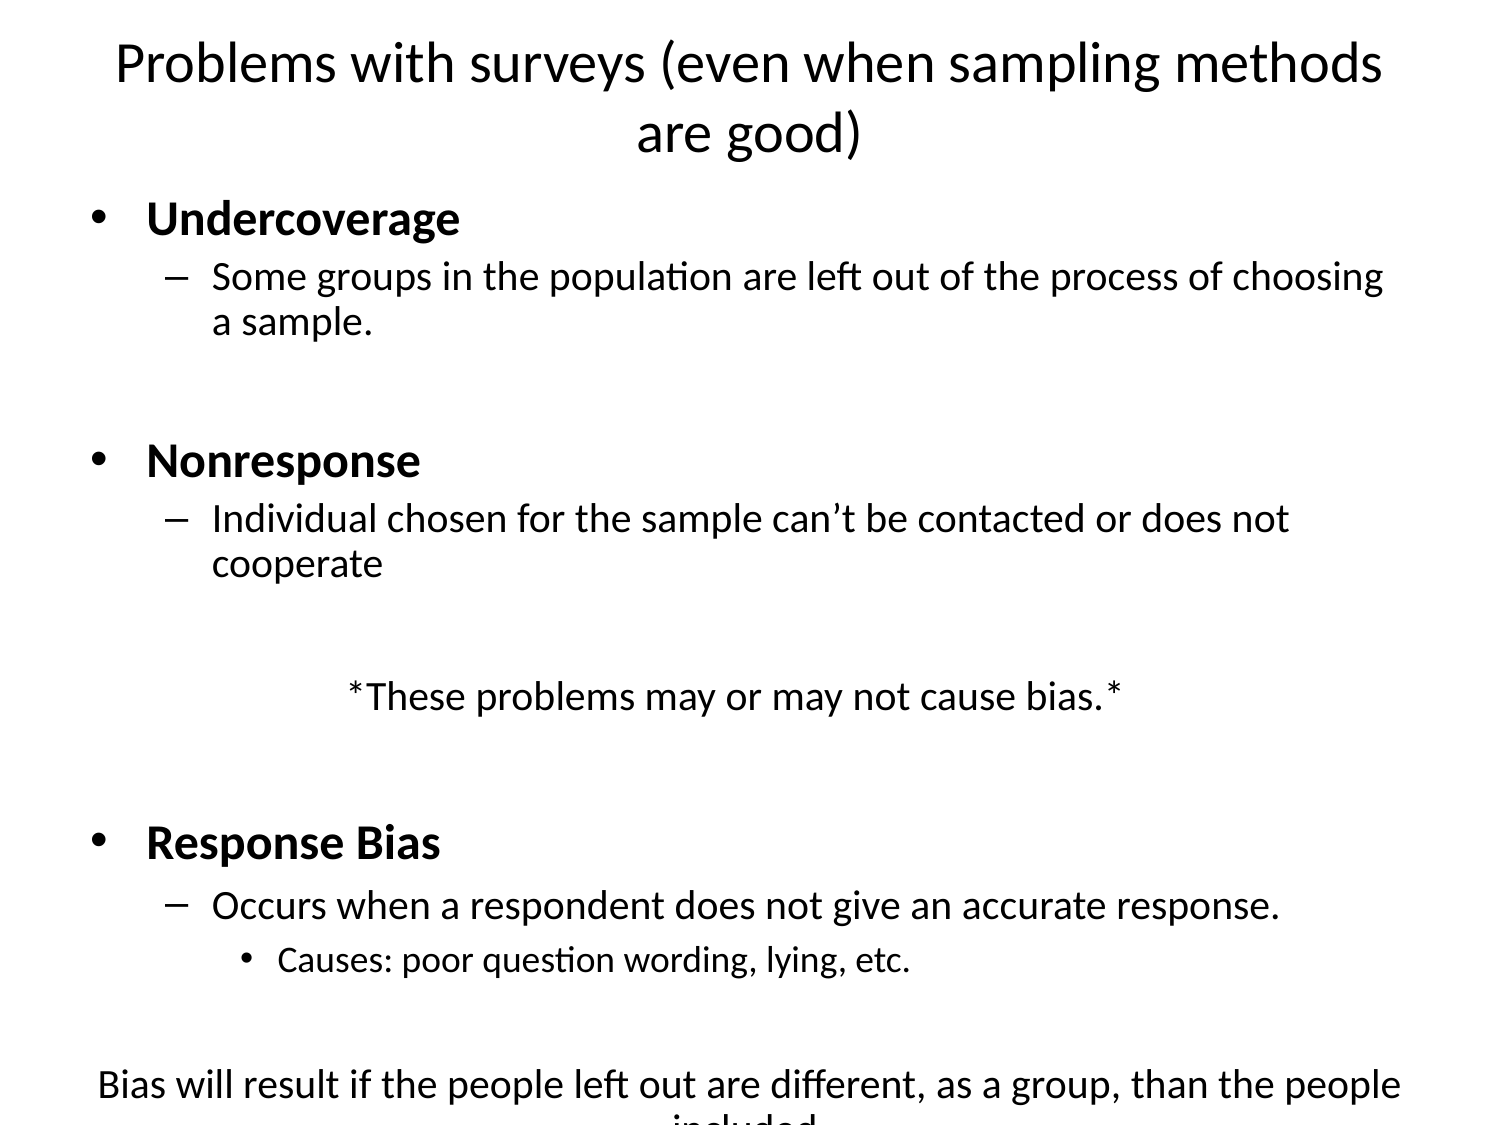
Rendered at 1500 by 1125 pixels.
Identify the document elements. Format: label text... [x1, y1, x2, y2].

title Problems with surveys (even when sampling methods are good) [75, 0, 1425, 185]
list Undercoverage Some groups in the population are left out of the process of choosing a sample. Nonresponse Individual chosen for the sample can’t be contacted or does not cooperate *These problems may or may not cause bias.* Response Bias Occurs when a respondent does not give an accurate response. Causes: poor question wording, lying, etc. Bias will result if the people left out are different, as a group, than the people included. [75, 185, 1425, 1060]
